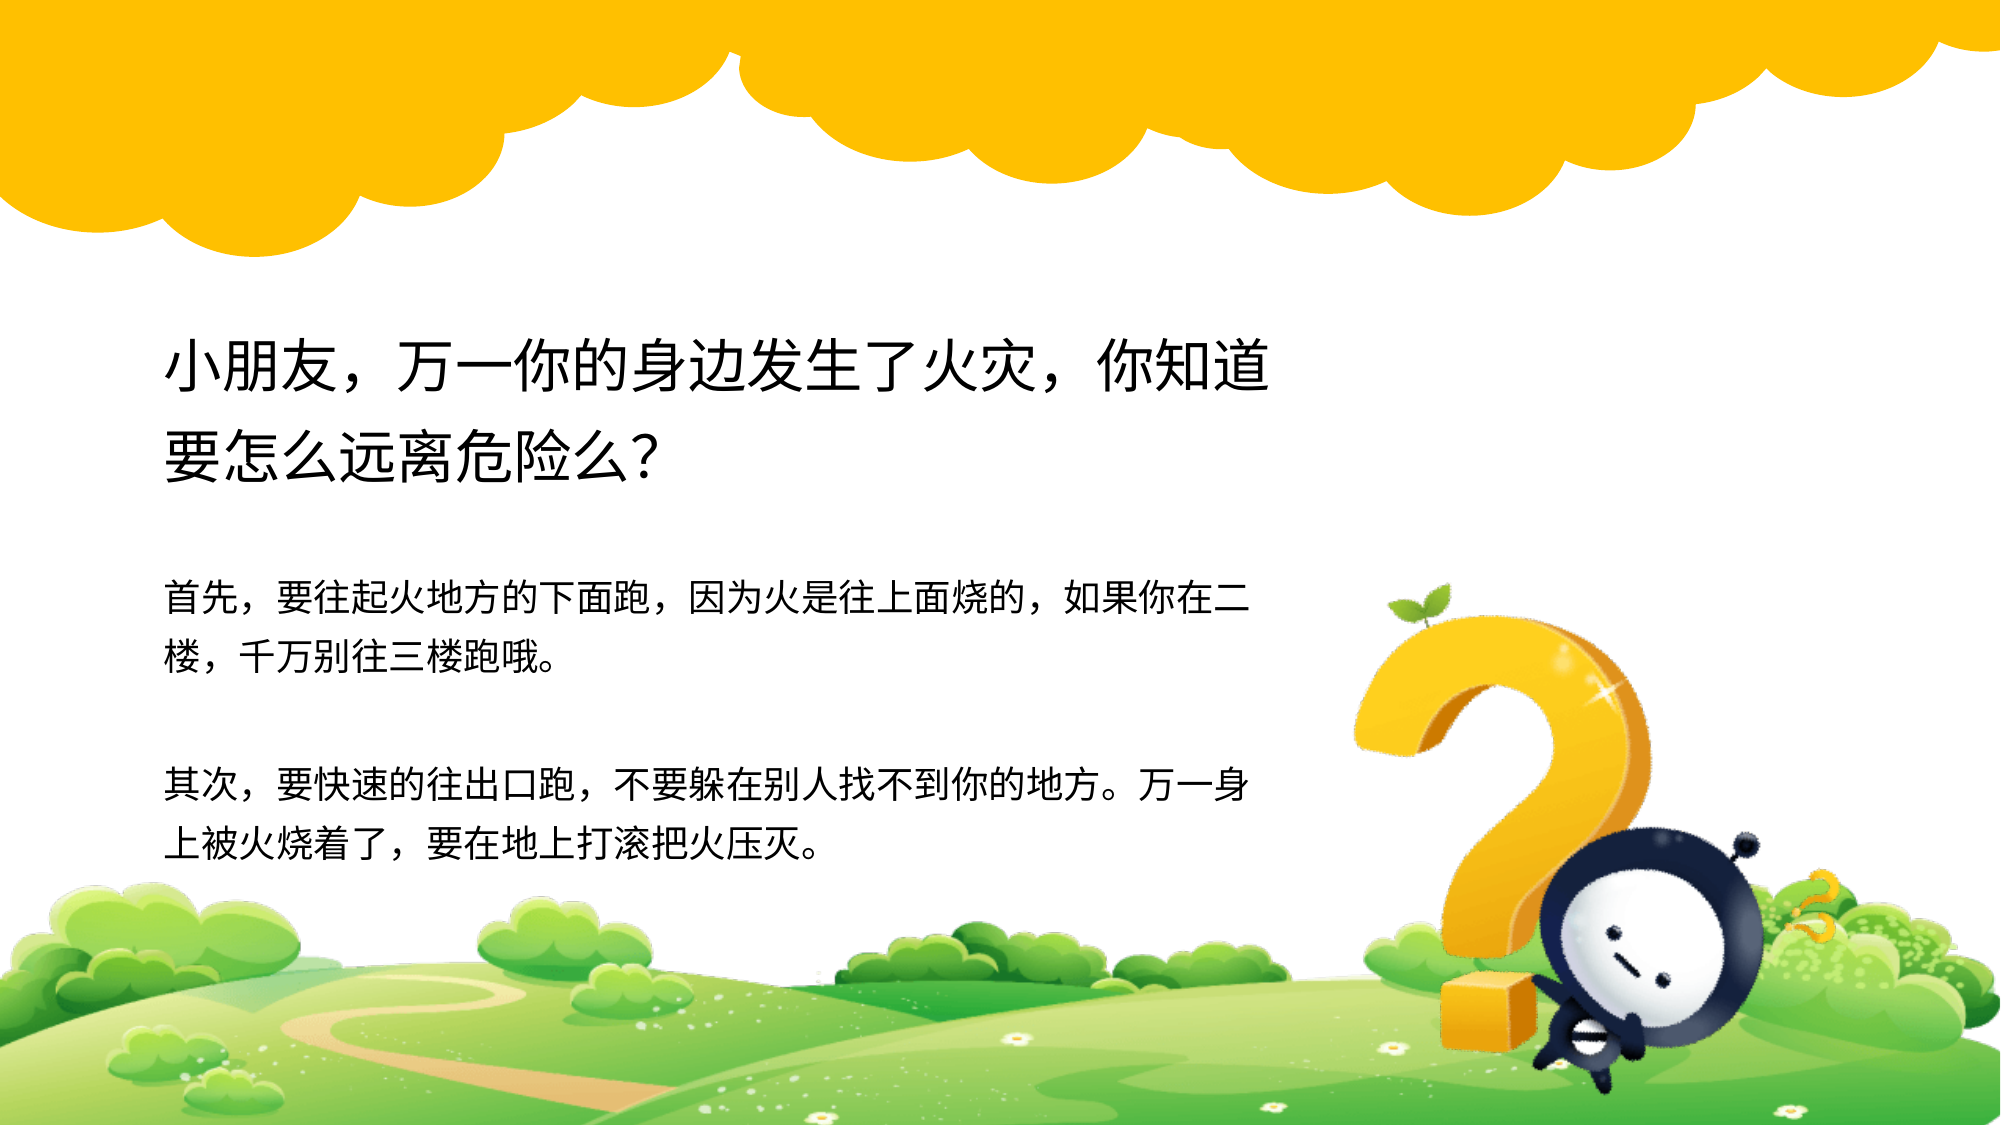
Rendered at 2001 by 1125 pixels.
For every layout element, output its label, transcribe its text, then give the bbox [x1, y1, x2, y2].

text_box 其次，要快速的往出口跑，不要躲在别人找不到你的地方。万一身上被火烧着了，要在地上打滚把火压灭。 [149, 740, 1279, 872]
text_box 小朋友，万一你的身边发生了火灾，你知道要怎么远离危险么？ [149, 301, 1316, 498]
text_box 首先，要往起火地方的下面跑，因为火是往上面烧的，如果你在二楼，千万别往三楼跑哦。 [149, 553, 1287, 686]
picture [0, 497, 2001, 1125]
